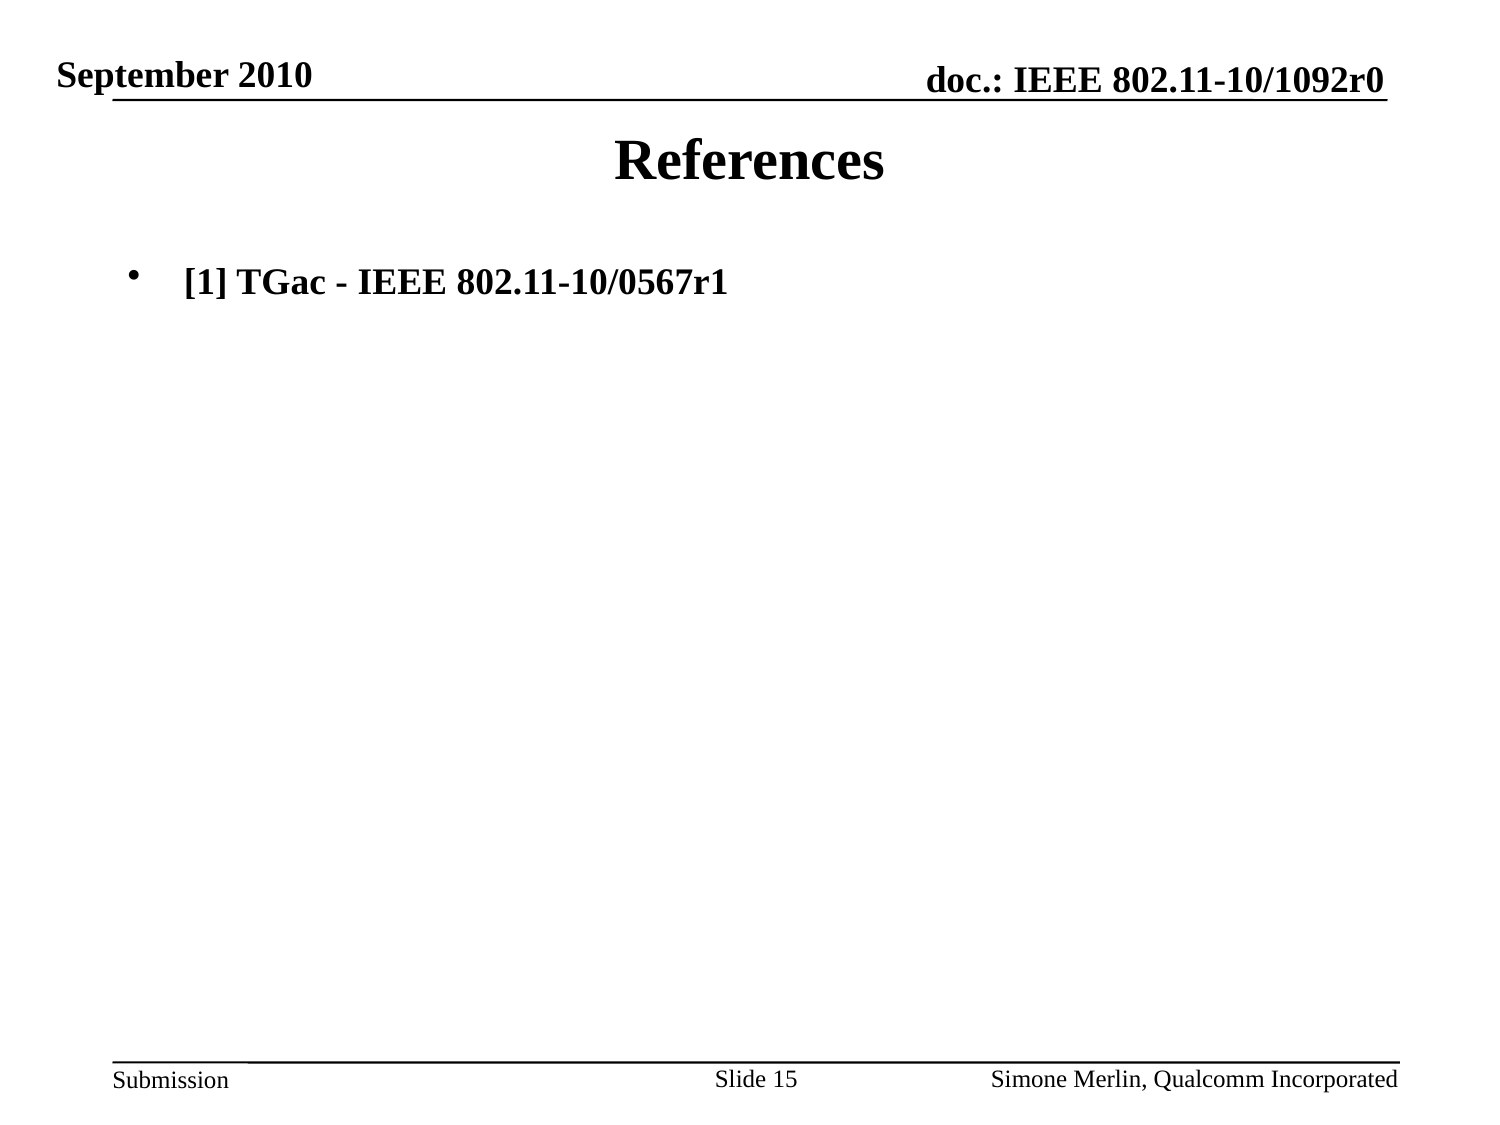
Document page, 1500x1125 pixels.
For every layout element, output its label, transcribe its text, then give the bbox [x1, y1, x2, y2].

title References [112, 112, 1388, 201]
list [1] TGac - IEEE 802.11-10/0567r1 [112, 249, 1388, 926]
